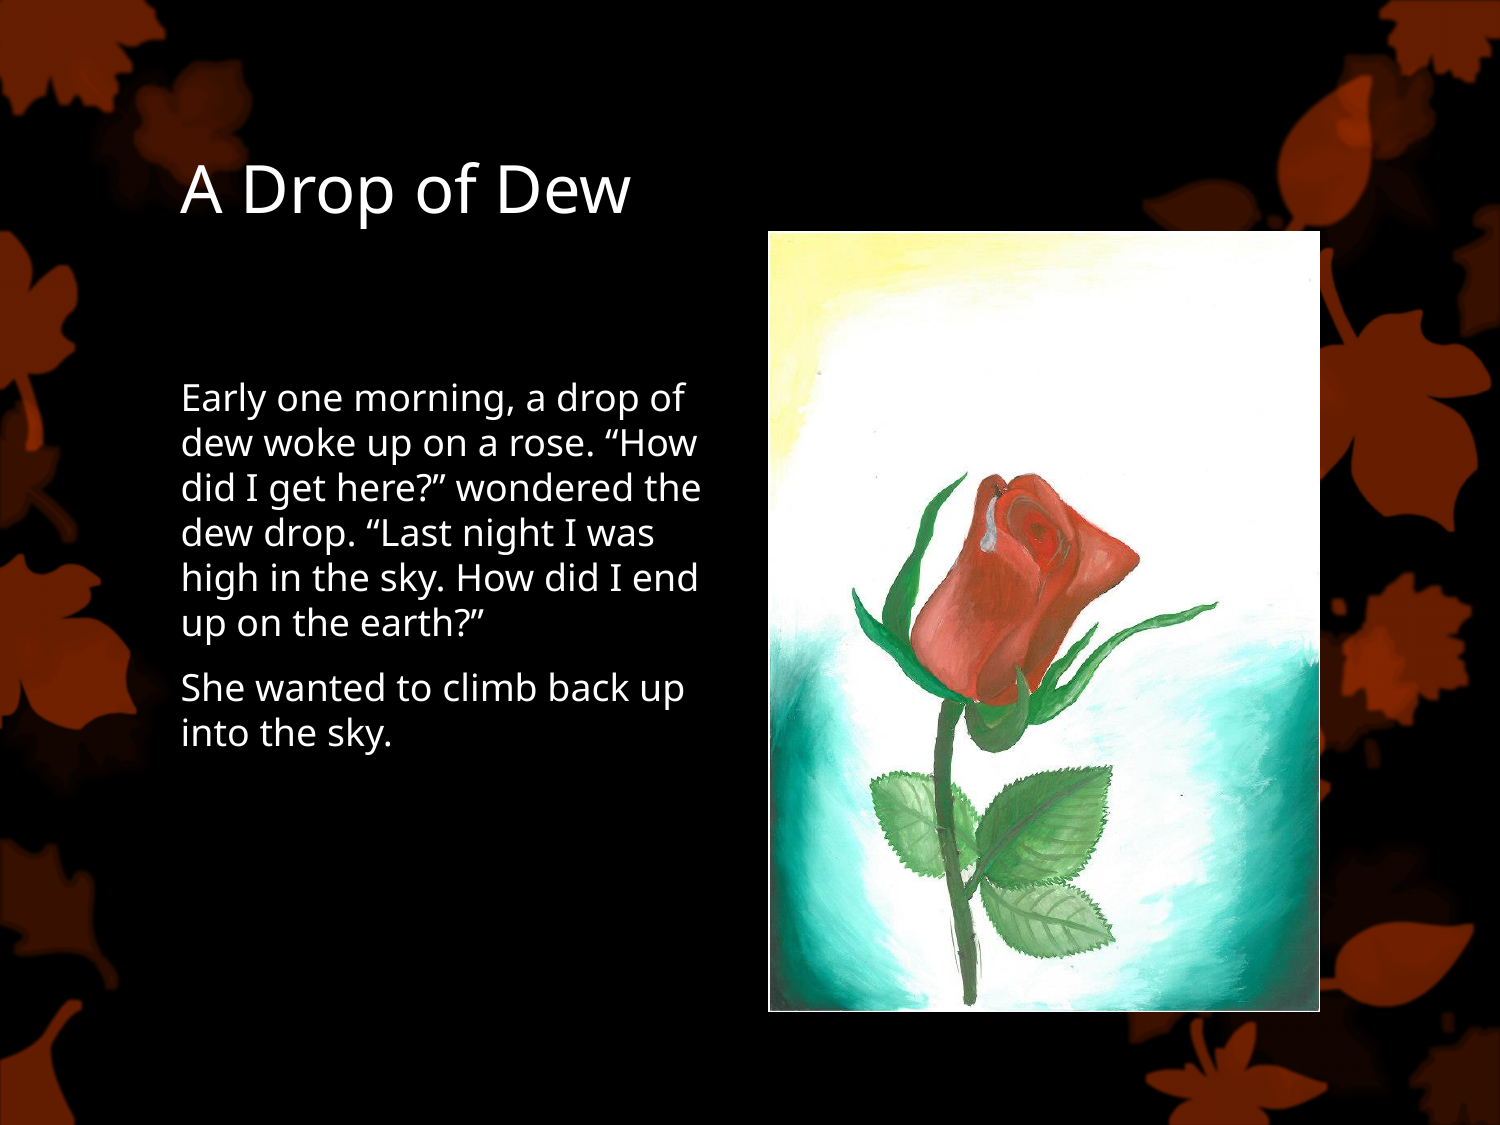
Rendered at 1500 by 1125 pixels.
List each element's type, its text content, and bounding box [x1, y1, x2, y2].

list Early one morning, a drop of dew woke up on a rose. “How did I get here?” wondered the dew drop. “Last night I was high in the sky. How did I end up on the earth?” She wanted to climb back up into the sky. [165, 296, 735, 962]
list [767, 231, 1321, 1012]
title A Drop of Dew [165, 110, 1334, 263]
